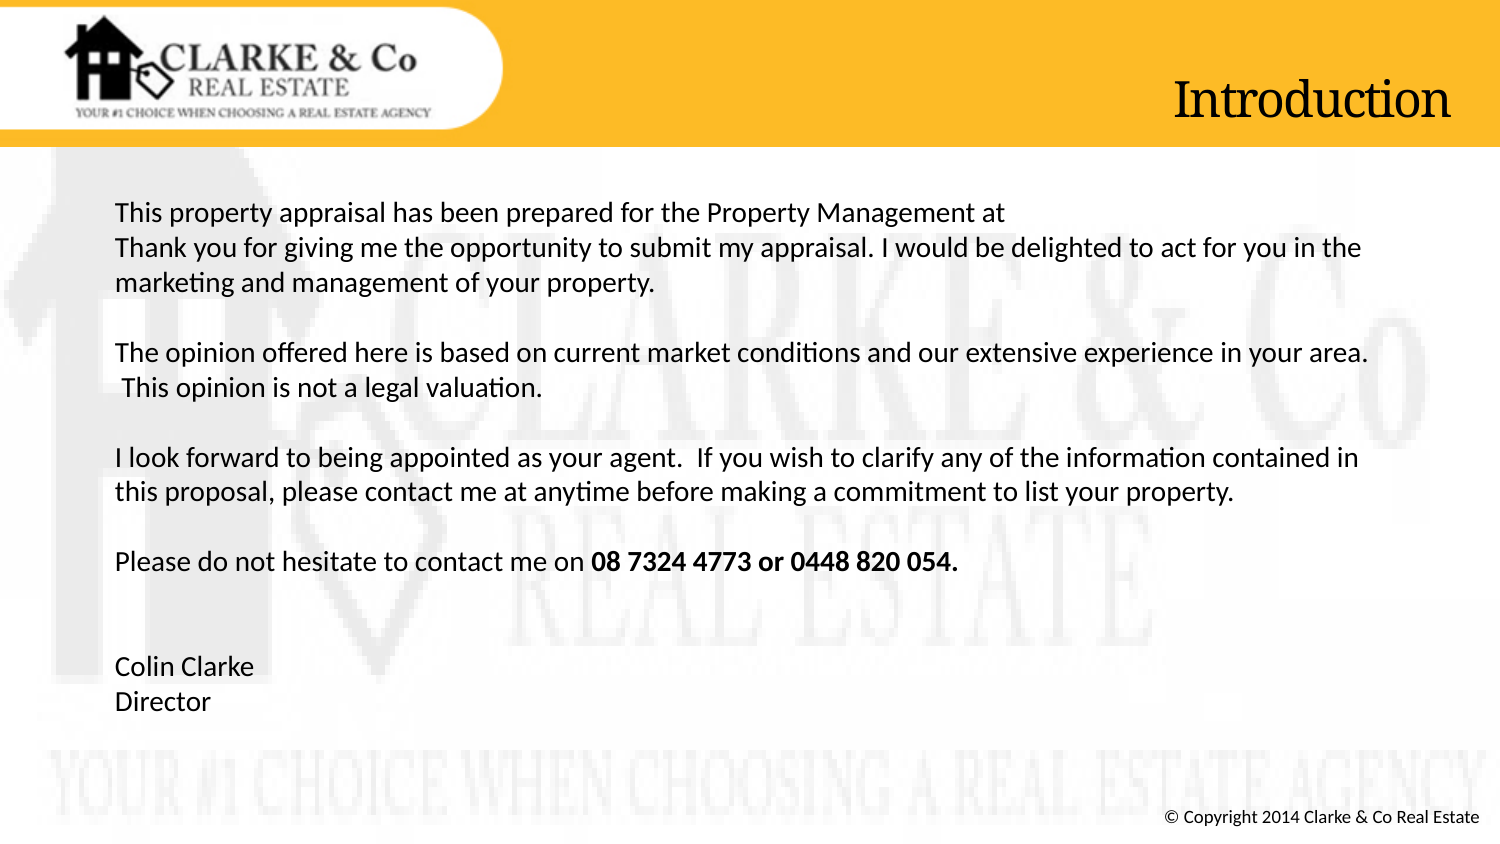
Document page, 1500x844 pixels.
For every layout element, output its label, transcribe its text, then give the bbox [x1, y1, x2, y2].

text_box This property appraisal has been prepared for the Property Management at Thank you for giving me the opportunity to submit my appraisal. I would be delighted to act for you in the marketing and management of your property. The opinion offered here is based on current market conditions and our extensive experience in your area. This opinion is not a legal valuation. I look forward to being appointed as your agent. If you wish to clarify any of the information contained in this proposal, please contact me at anytime before making a commitment to list your property. Please do not hesitate to contact me on 08 7324 4773 or 0448 820 054. Colin Clarke Director [100, 185, 1388, 725]
text_box © Copyright 2014 Clarke & Co Real Estate [1092, 797, 1495, 835]
picture [0, 0, 1500, 147]
